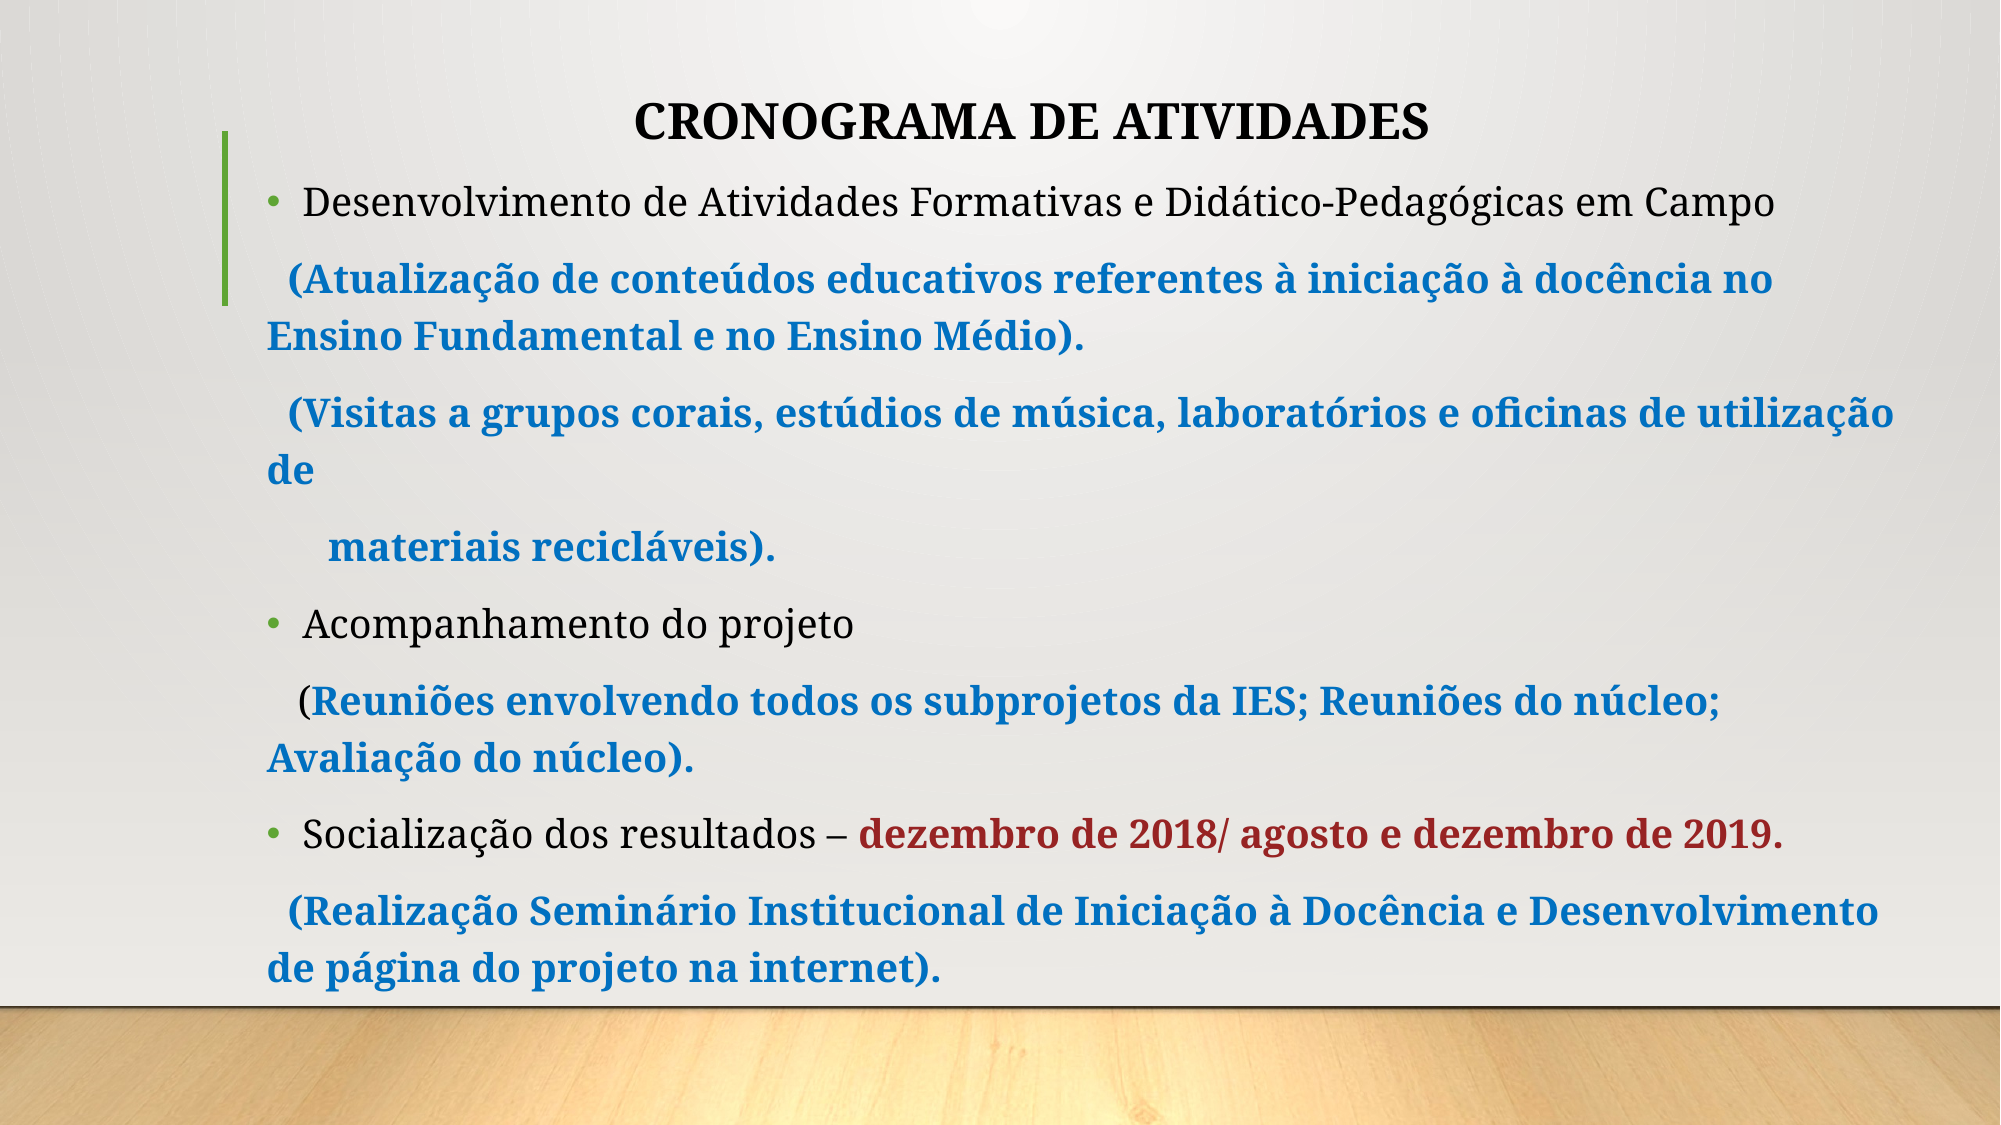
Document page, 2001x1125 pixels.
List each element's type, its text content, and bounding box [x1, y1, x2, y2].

picture [0, 1006, 2000, 1125]
title CRONOGRAMA DE ATIVIDADES [251, 82, 1814, 159]
list Desenvolvimento de Atividades Formativas e Didático-Pedagógicas em Campo (Atualização de conteúdos educativos referentes à iniciação à docência no Ensino Fundamental e no Ensino Médio). (Visitas a grupos corais, estúdios de música, laboratórios e oficinas de utilização de materiais recicláveis). Acompanhamento do projeto (Reuniões envolvendo todos os subprojetos da IES; Reuniões do núcleo; Avaliação do núcleo). Socialização dos resultados – dezembro de 2018/ agosto e dezembro de 2019. (Realização Seminário Institucional de Iniciação à Docência e Desenvolvimento de página do projeto na internet). [251, 160, 1928, 1005]
